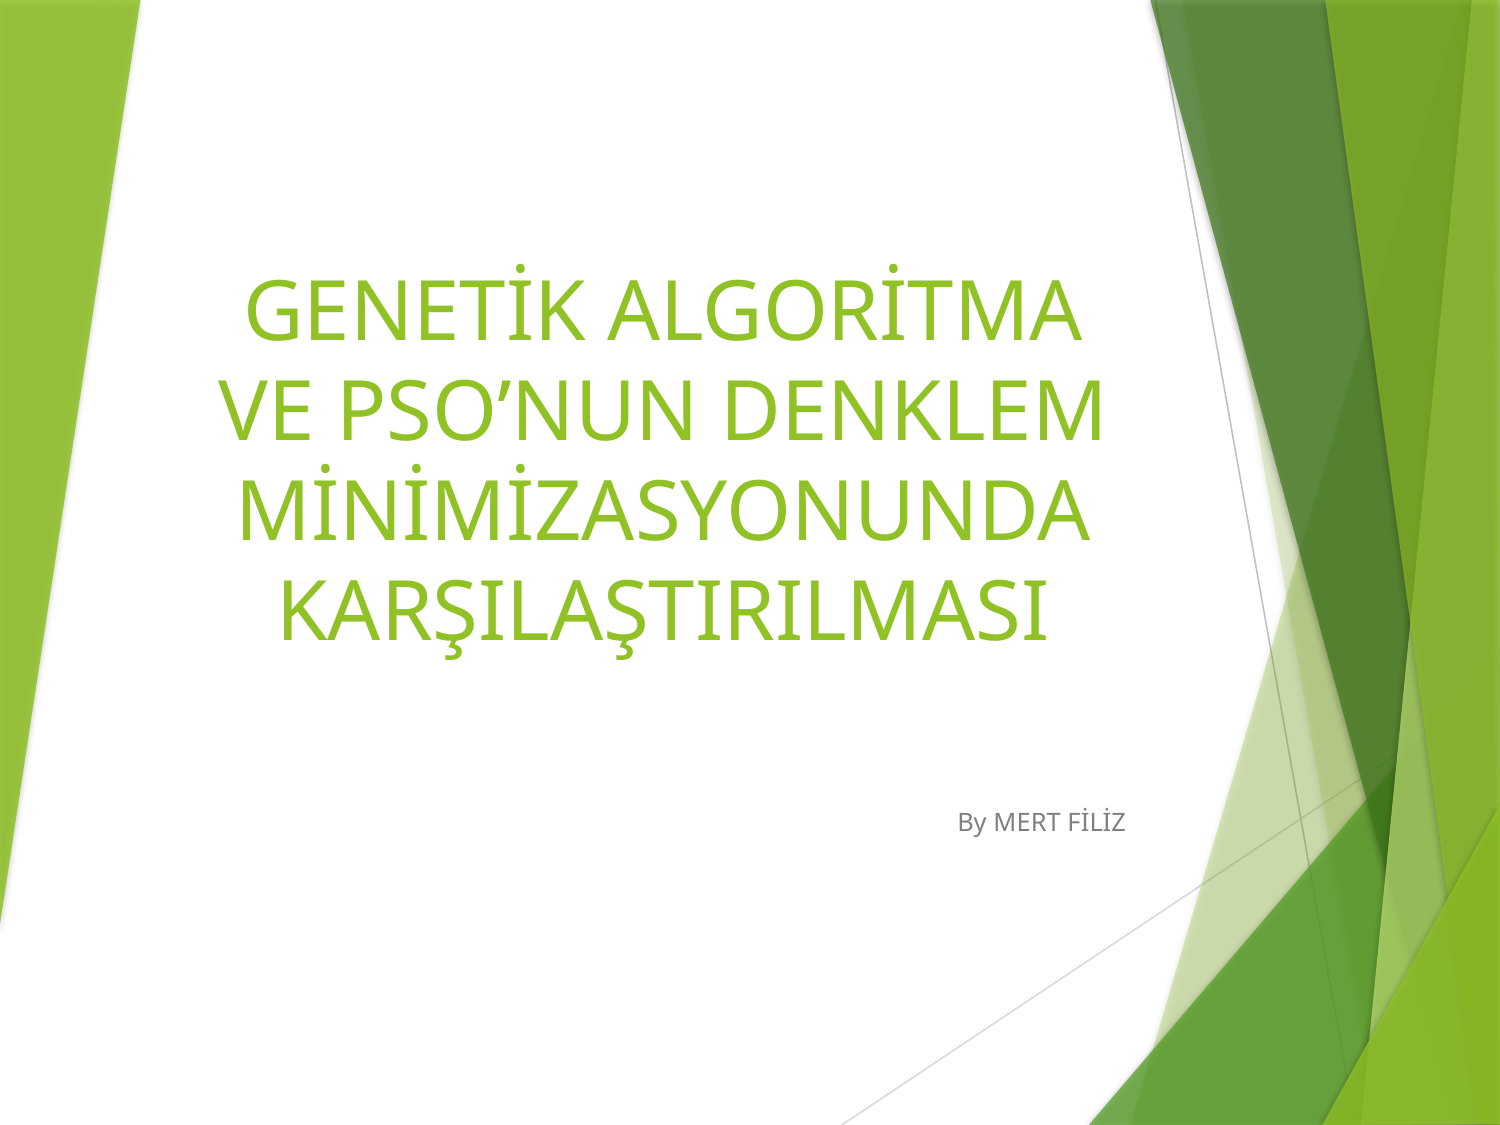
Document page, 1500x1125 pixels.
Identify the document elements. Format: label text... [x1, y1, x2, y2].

subtitle By MERT FİLİZ [185, 664, 1142, 845]
title GENETİK ALGORİTMA VE PSO’NUN DENKLEM MİNİMİZASYONUNDA KARŞILAŞTIRILMASI [185, 394, 1142, 664]
